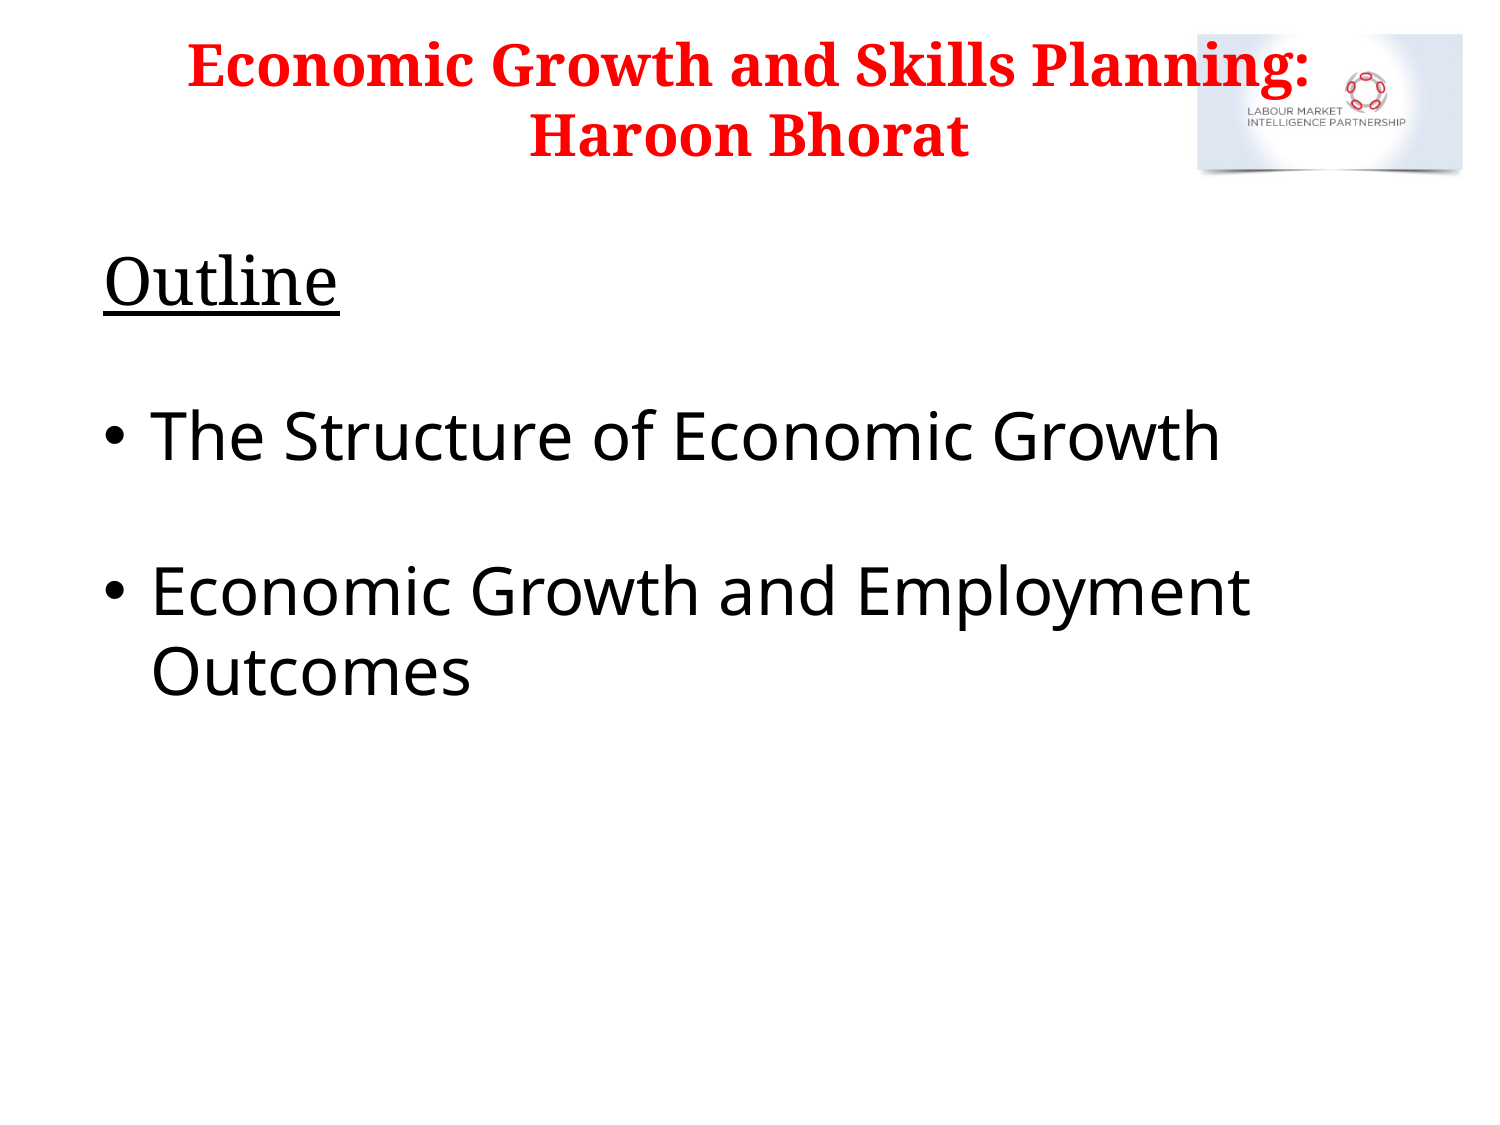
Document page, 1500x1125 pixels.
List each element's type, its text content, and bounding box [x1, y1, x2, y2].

text_box Outline The Structure of Economic Growth Economic Growth and Employment Outcomes [88, 231, 1424, 717]
title Economic Growth and Skills Planning: Haroon Bhorat [0, 0, 1500, 197]
